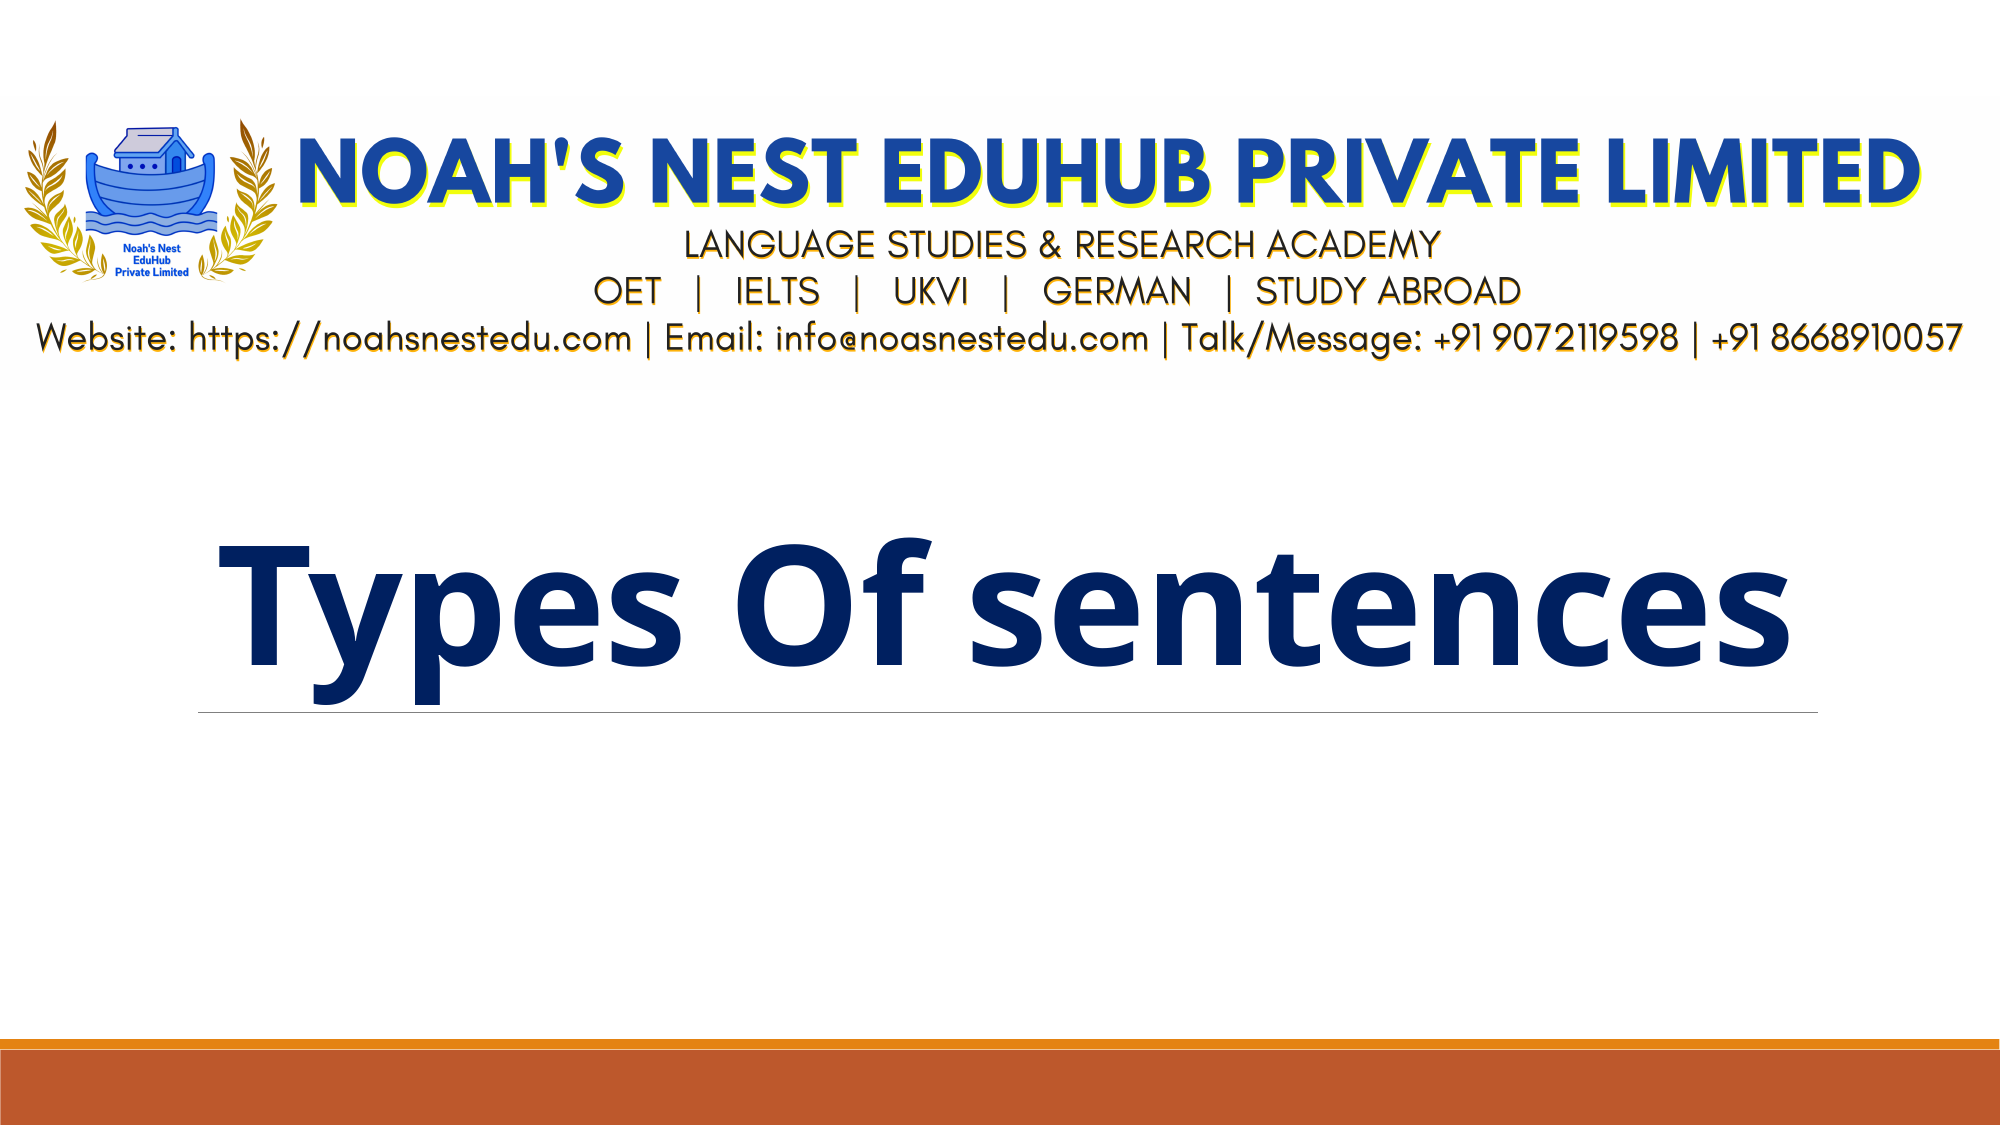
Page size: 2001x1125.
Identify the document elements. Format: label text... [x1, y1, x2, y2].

picture [0, 95, 2000, 390]
title Types Of sentences [201, 400, 1860, 708]
